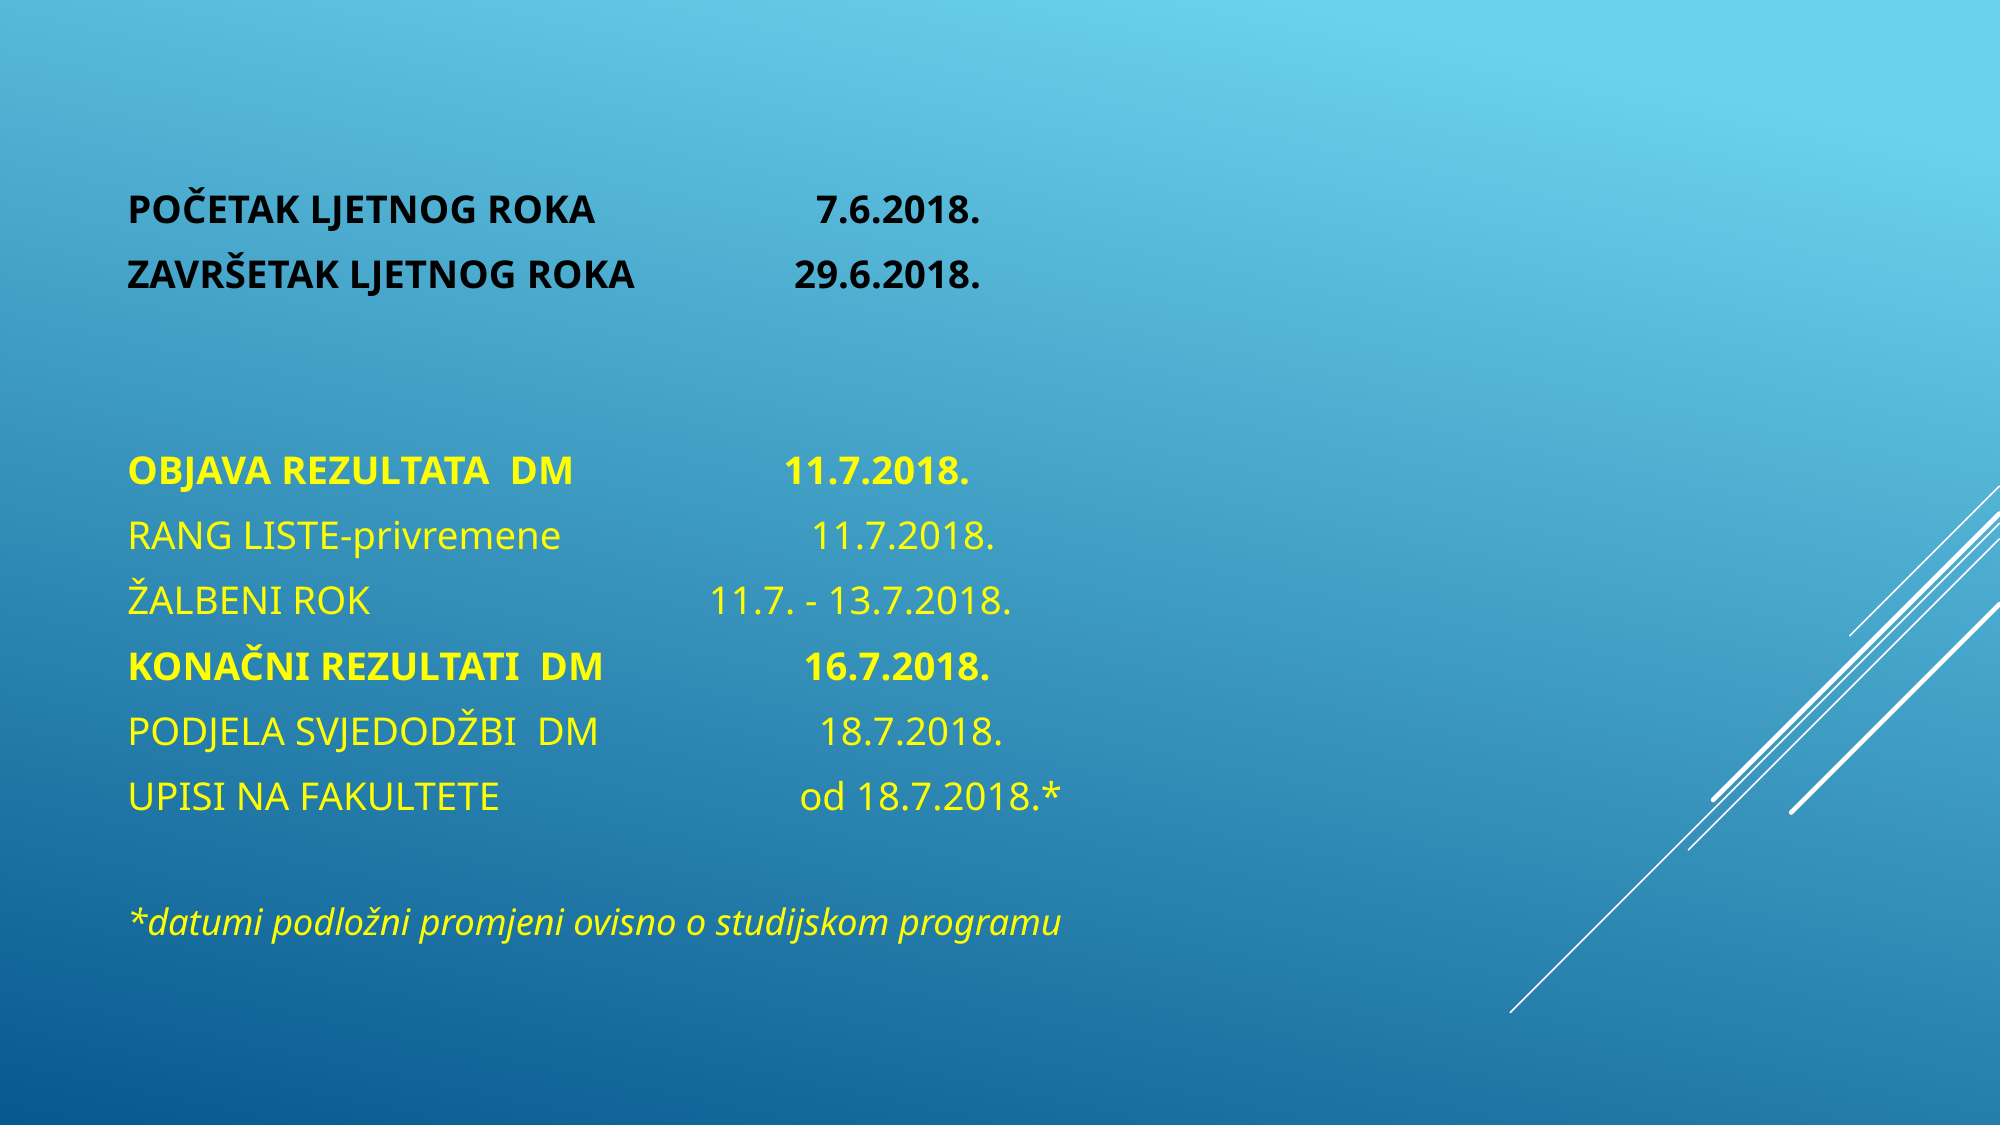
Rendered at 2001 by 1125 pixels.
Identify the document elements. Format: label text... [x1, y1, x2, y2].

list POČETAK LJETNOG ROKA 7.6.2018. ZAVRŠETAK LJETNOG ROKA 29.6.2018. OBJAVA REZULTATA DM 11.7.2018. RANG LISTE-privremene 11.7.2018. ŽALBENI ROK 11.7. - 13.7.2018. KONAČNI REZULTATI DM 16.7.2018. PODJELA SVJEDODŽBI DM 18.7.2018. UPISI NA FAKULTETE od 18.7.2018.* *datumi podložni promjeni ovisno o studijskom programu [112, 112, 1513, 953]
